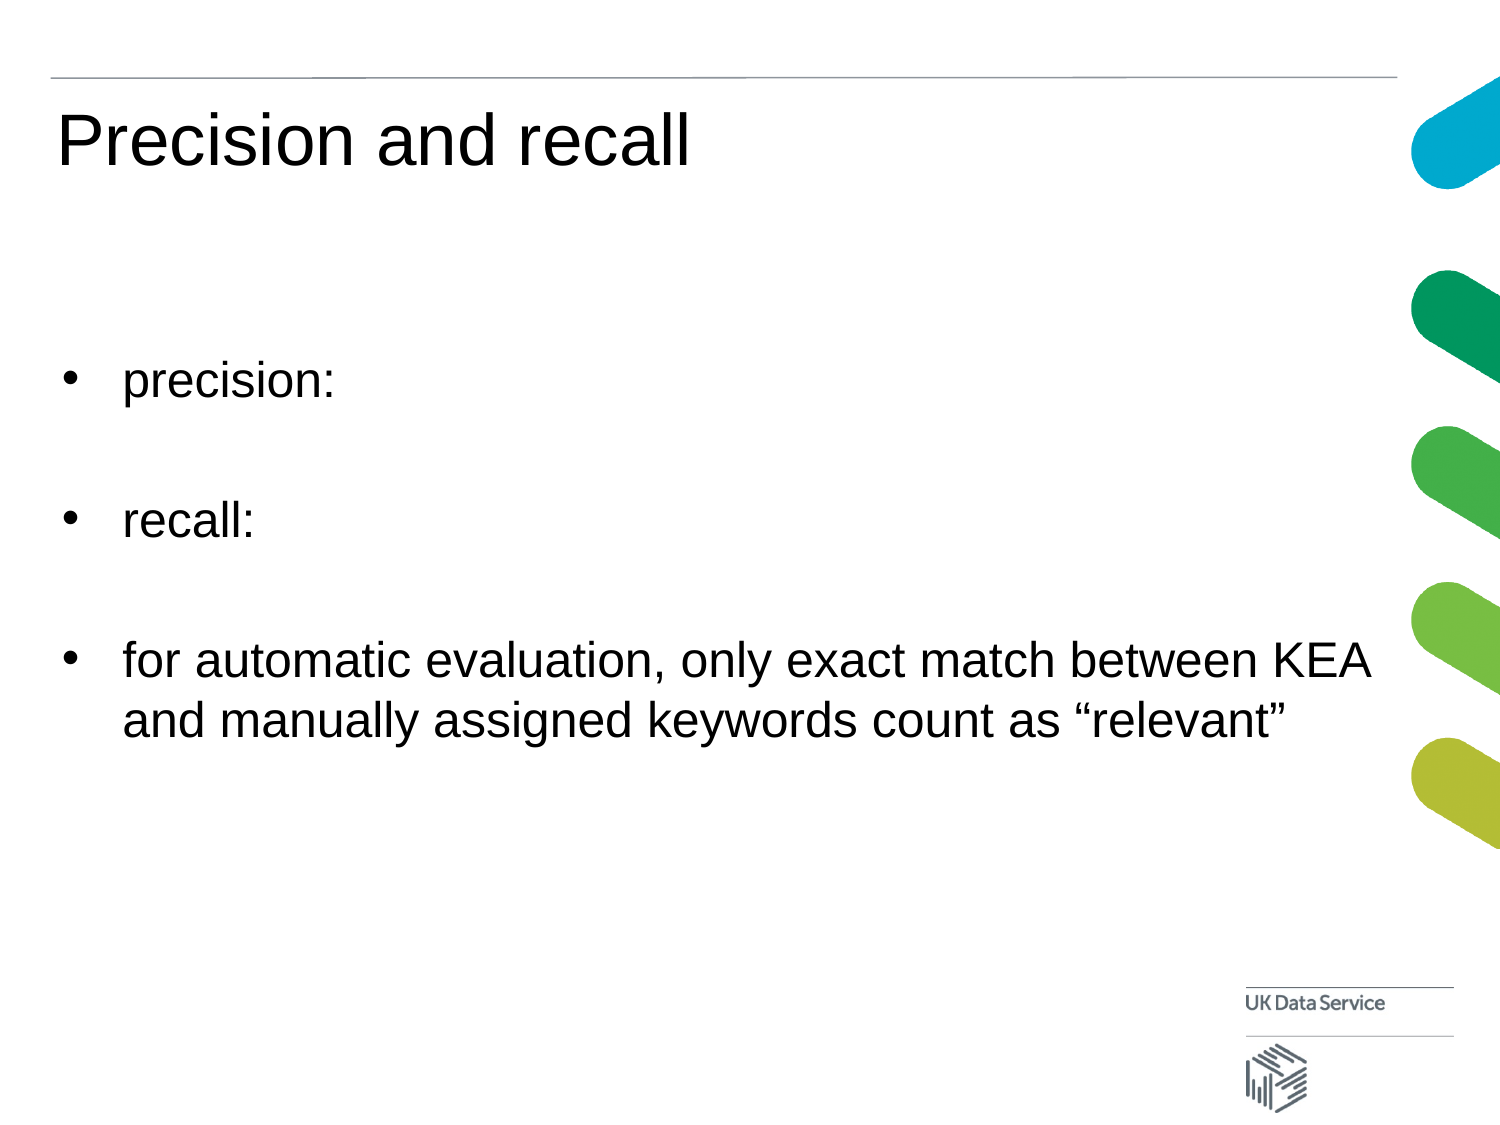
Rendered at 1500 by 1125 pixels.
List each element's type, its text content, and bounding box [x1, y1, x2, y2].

title Precision and recall [41, 42, 1392, 231]
picture [1411, 0, 1500, 849]
picture [1246, 987, 1454, 1113]
